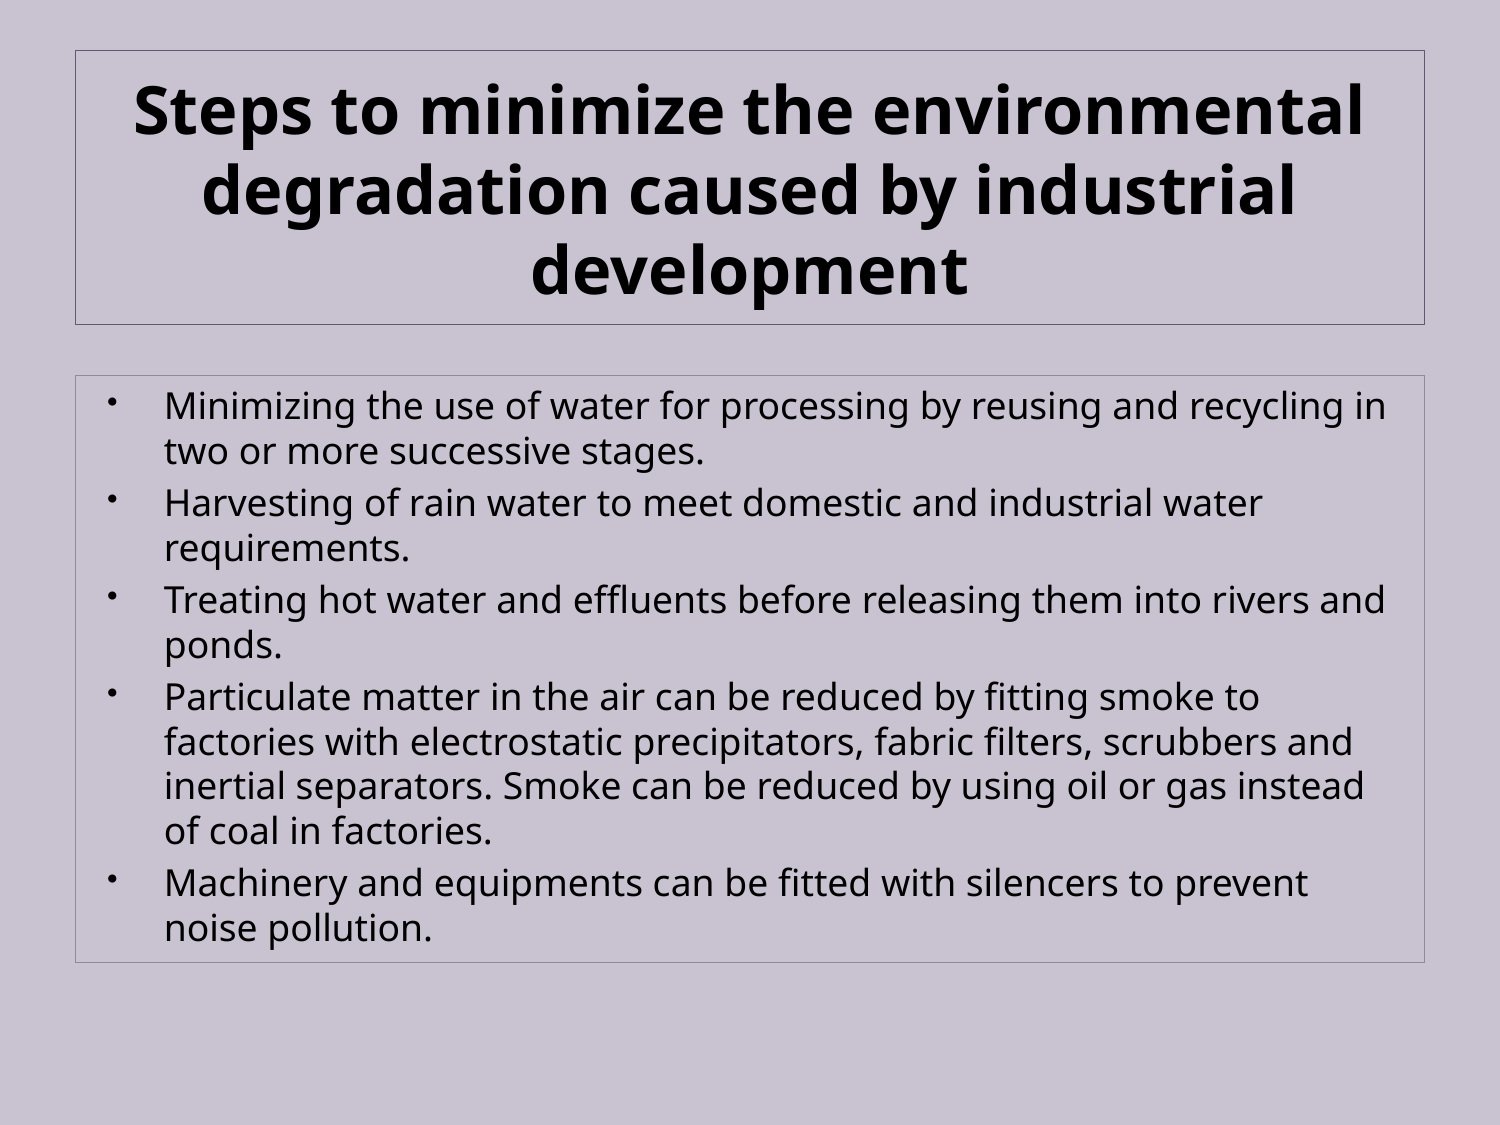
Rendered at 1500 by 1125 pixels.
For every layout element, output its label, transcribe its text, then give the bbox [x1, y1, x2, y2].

list Minimizing the use of water for processing by reusing and recycling in two or more successive stages. Harvesting of rain water to meet domestic and industrial water requirements. Treating hot water and effluents before releasing them into rivers and ponds. Particulate matter in the air can be reduced by fitting smoke to factories with electrostatic precipitators, fabric filters, scrubbers and inertial separators. Smoke can be reduced by using oil or gas instead of coal in factories. Machinery and equipments can be fitted with silencers to prevent noise pollution. [75, 375, 1425, 963]
title Steps to minimize the environmental degradation caused by industrial development [75, 50, 1425, 325]
